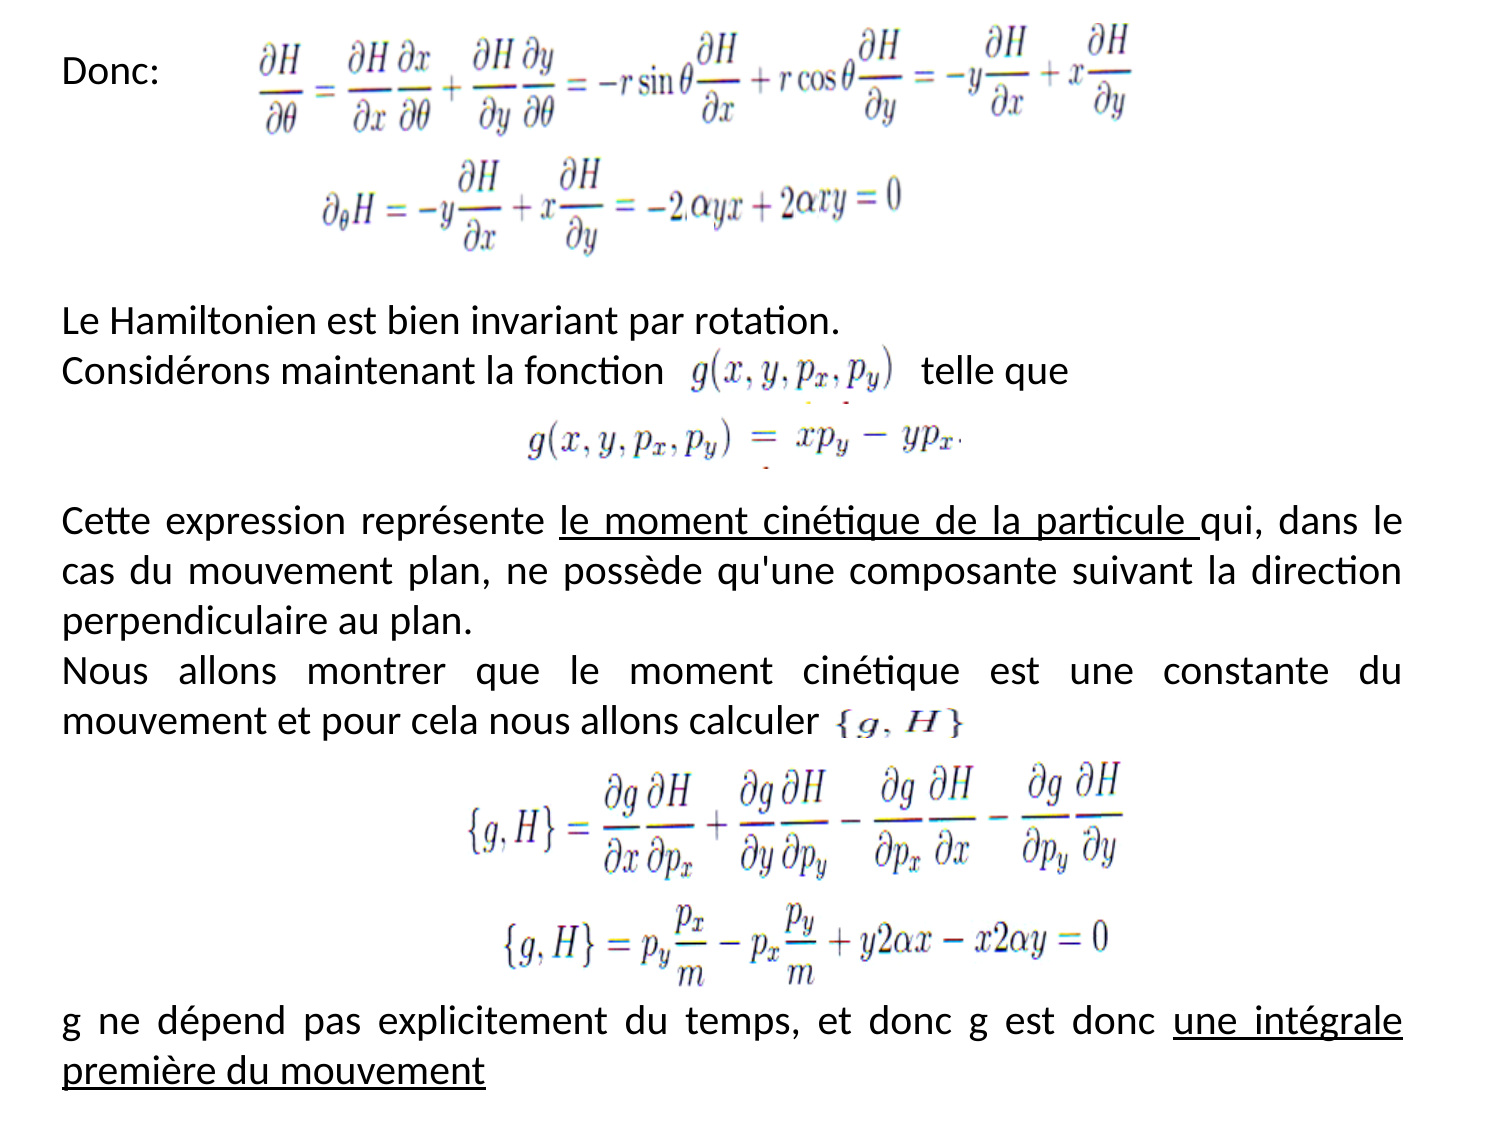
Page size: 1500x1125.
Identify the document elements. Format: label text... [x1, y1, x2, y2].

picture [679, 339, 903, 405]
picture [316, 152, 639, 261]
picture [527, 409, 962, 469]
picture [644, 163, 687, 244]
picture [257, 23, 1152, 140]
text_box Donc: Le Hamiltonien est bien invariant par rotation. Considérons maintenant la fonction telle que Cette expression représente le moment cinétique de la particule qui, dans le cas du mouvement plan, ne possède qu'une composante suivant la direction perpendiculaire au plan. Nous allons montrer que le moment cinétique est une constante du mouvement et pour cela nous allons calculer g ne dépend pas explicitement du temps, et donc g est donc une intégrale première du mouvement [46, 35, 1418, 1101]
picture [691, 159, 915, 247]
picture [456, 702, 1137, 997]
